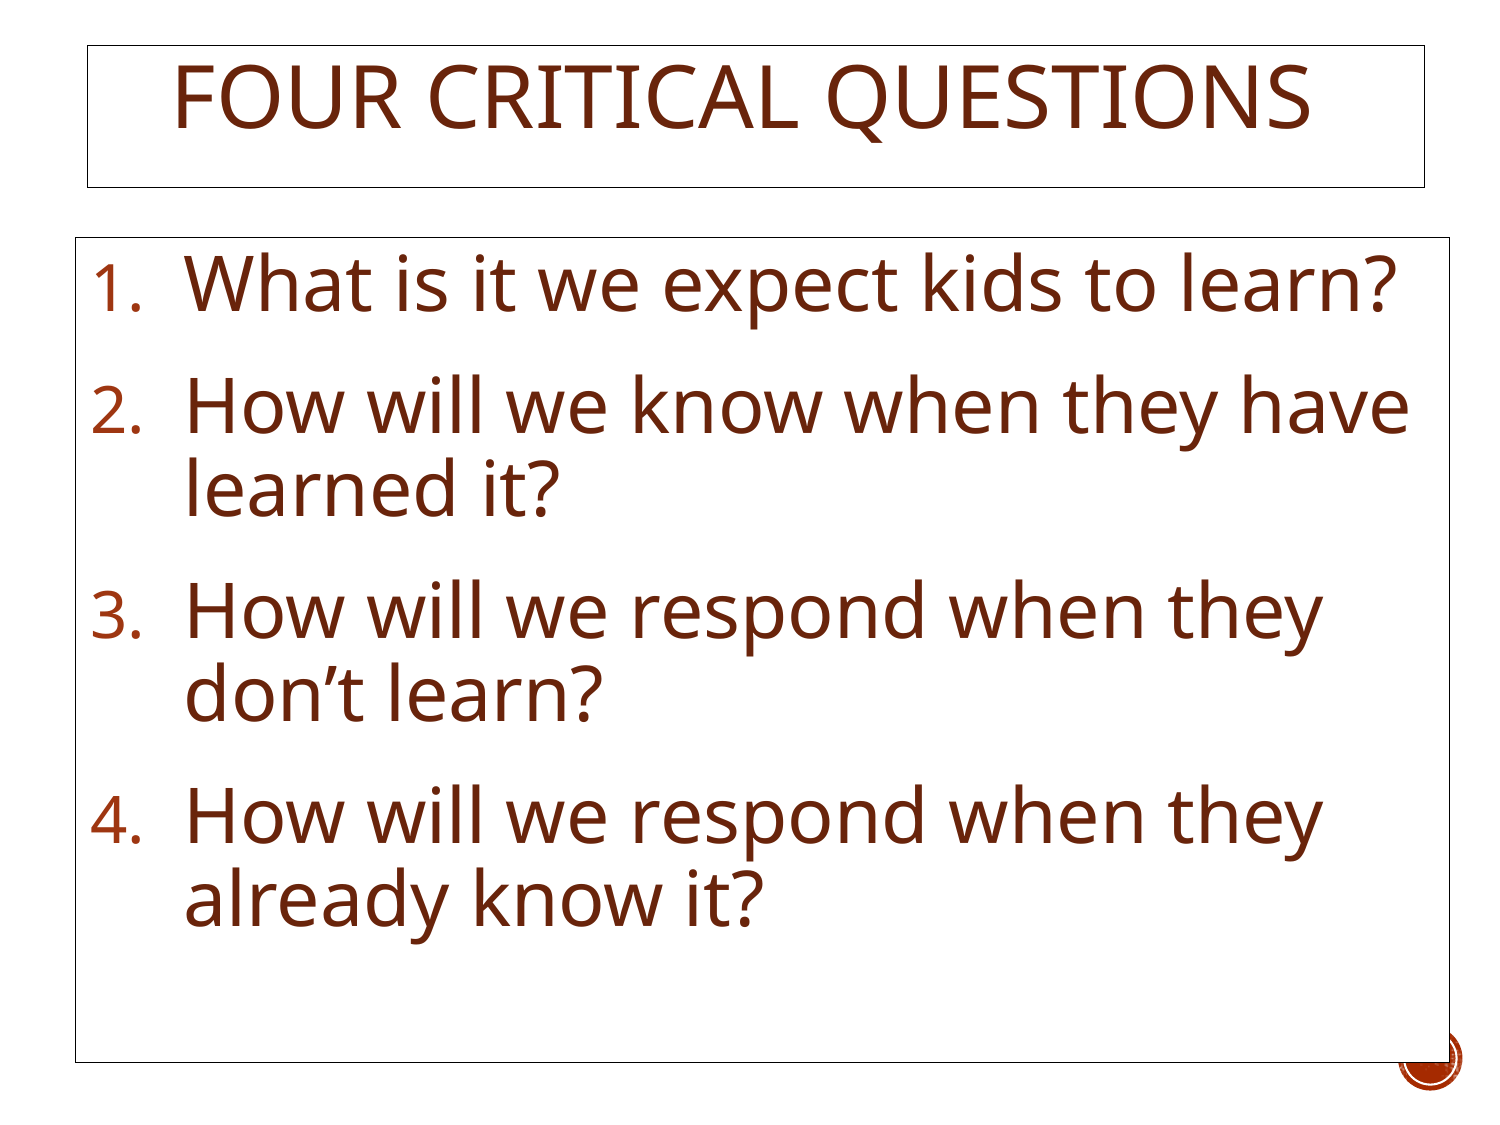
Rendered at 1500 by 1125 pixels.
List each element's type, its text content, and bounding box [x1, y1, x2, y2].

title Four Critical Questions [87, 45, 1425, 188]
list What is it we expect kids to learn? How will we know when they have learned it? How will we respond when they don’t learn? How will we respond when they already know it? [75, 237, 1450, 1063]
